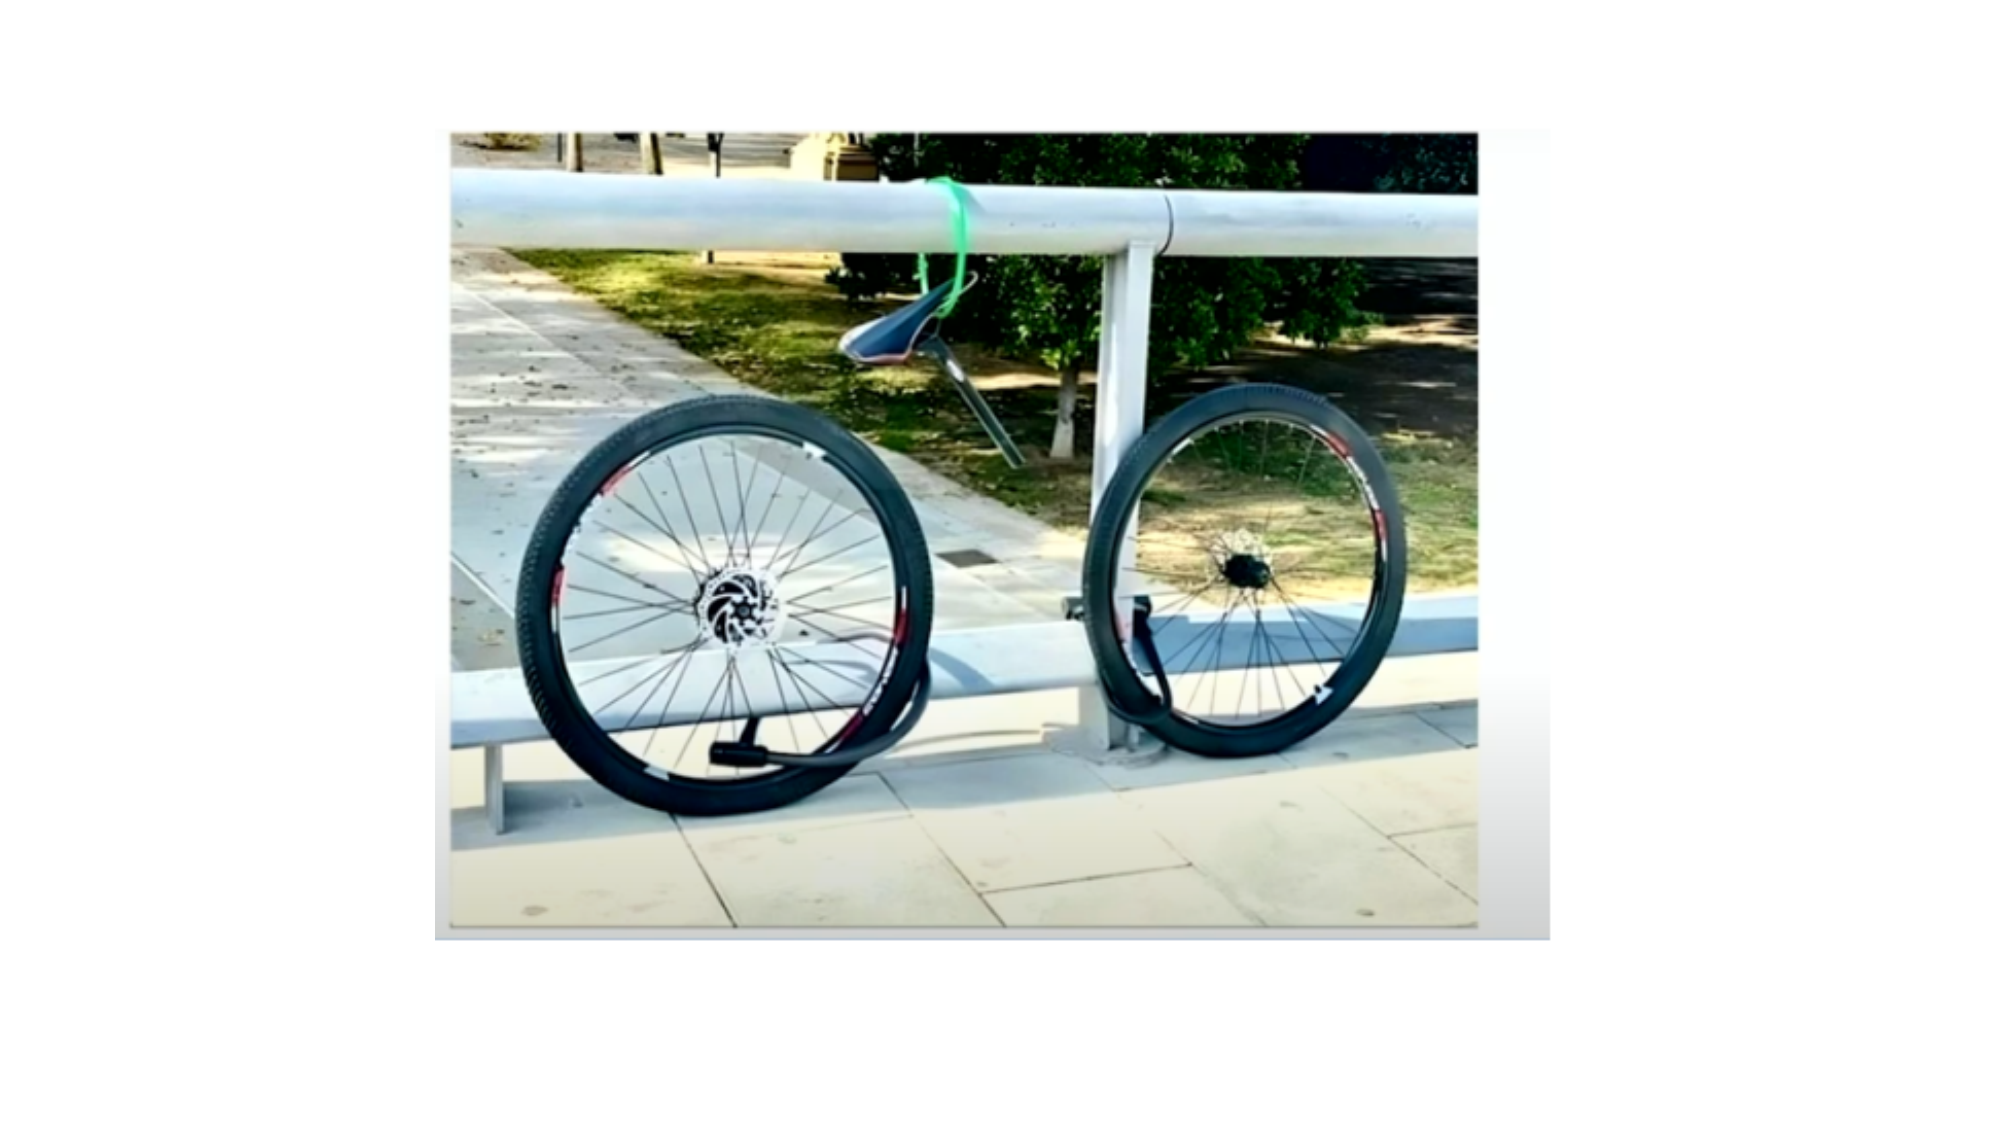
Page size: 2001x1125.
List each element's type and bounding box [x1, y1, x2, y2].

picture [435, 105, 1565, 951]
